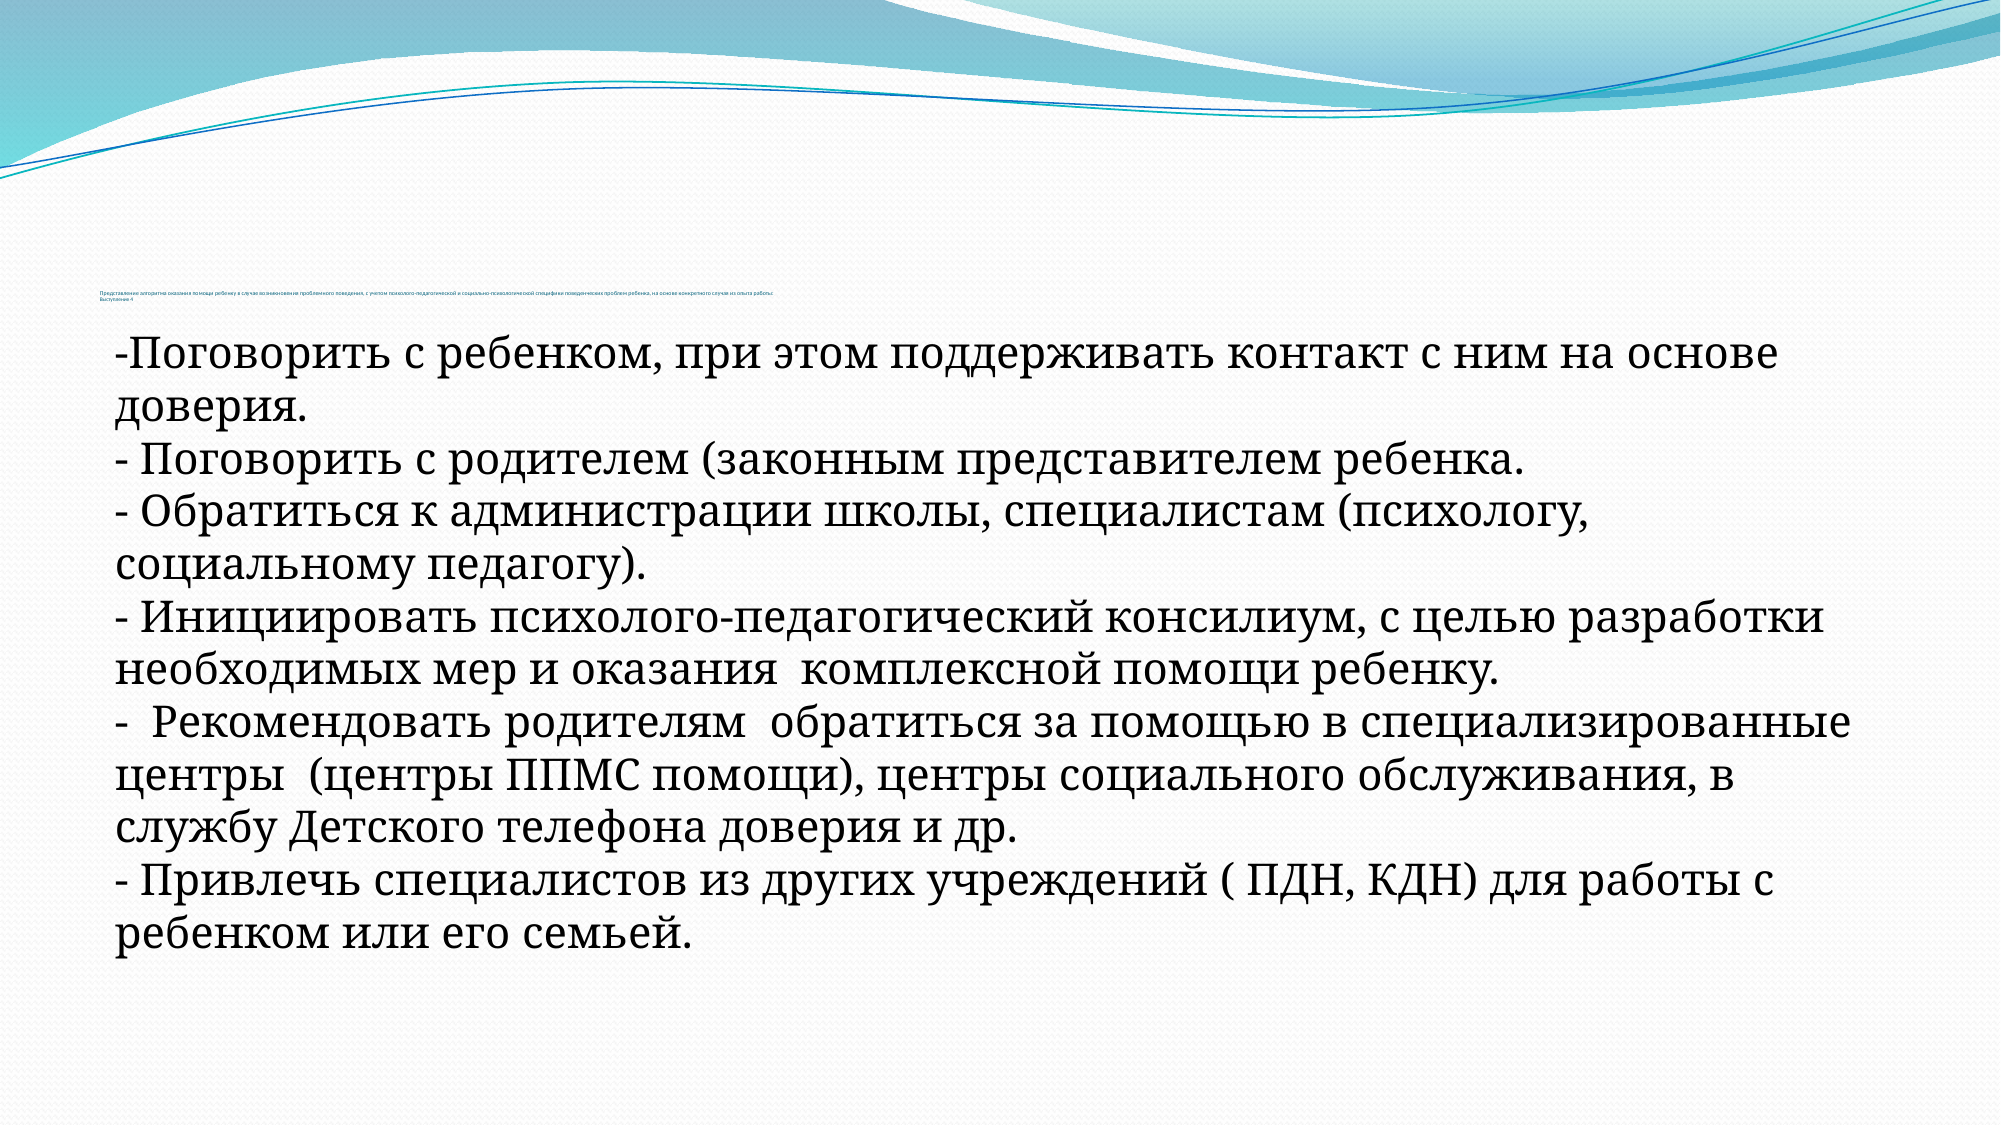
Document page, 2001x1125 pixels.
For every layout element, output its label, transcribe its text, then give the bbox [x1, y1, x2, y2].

title Представление алгоритма оказания помощи ребенку в случае возникновения проблемного поведения, с учетом психолого-педагогической и социально-психологической специфики поведенческих проблем ребенка, на основе конкретного случая из опыта работы: Выступление 4 [99, 115, 1900, 303]
list -Поговорить с ребенком, при этом поддерживать контакт с ним на основе доверия. - Поговорить с родителем (законным представителем ребенка. - Обратиться к администрации школы, специалистам (психологу, социальному педагогу). - Инициировать психолого-педагогический консилиум, с целью разработки необходимых мер и оказания комплексной помощи ребенку. - Рекомендовать родителям обратиться за помощью в специализированные центры (центры ППМС помощи), центры социального обслуживания, в службу Детского телефона доверия и др. - Привлечь специалистов из других учреждений ( ПДН, КДН) для работы с ребенком или его семьей. [99, 317, 1900, 1038]
